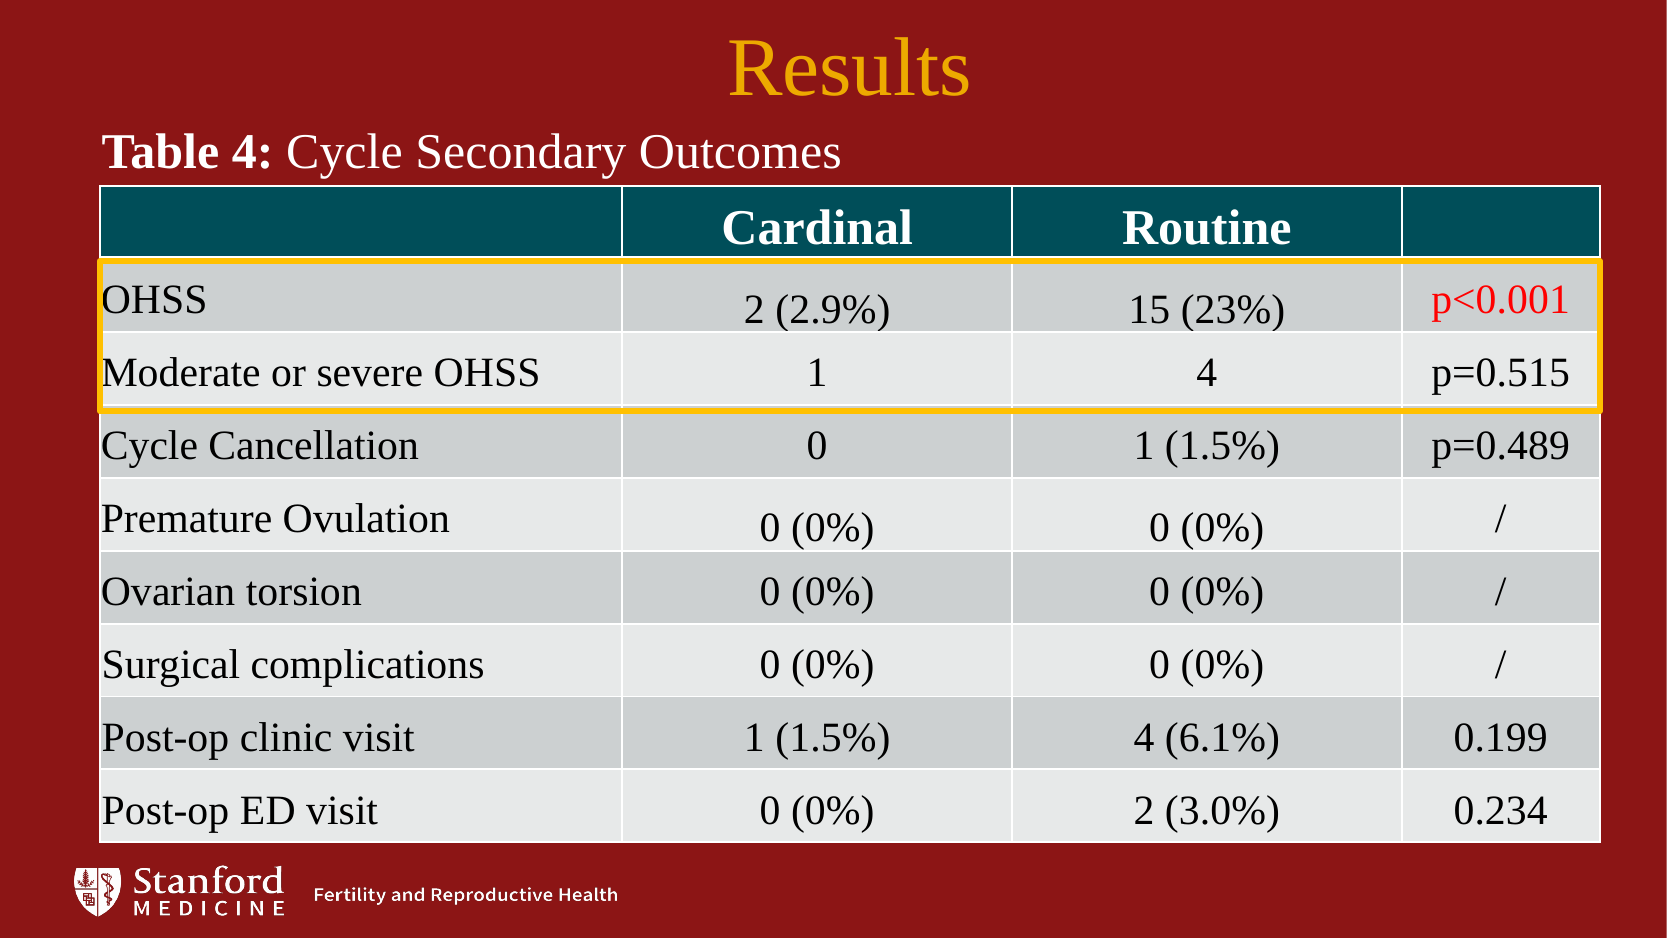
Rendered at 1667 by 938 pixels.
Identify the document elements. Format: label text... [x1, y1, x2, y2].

table_cell 2 (3.0%) [1013, 770, 1401, 841]
table_cell 0.234 [1403, 770, 1599, 841]
table_cell 1 (1.5%) [1013, 413, 1401, 477]
table_cell 0 (0%) [1013, 552, 1401, 623]
table_cell 0 (0%) [1013, 479, 1401, 550]
table_cell 0 (0%) [1013, 625, 1401, 696]
table_cell / [1403, 552, 1599, 623]
table_header [1403, 187, 1599, 256]
table_cell Premature Ovulation [101, 479, 621, 550]
picture [74, 865, 617, 917]
table_cell Post-op clinic visit [101, 697, 621, 768]
table_header Routine [1013, 187, 1401, 256]
table_cell 0 (0%) [623, 770, 1011, 841]
text_box Table 4: Cycle Secondary Outcomes [86, 117, 1620, 193]
table_cell Cycle Cancellation [101, 413, 621, 477]
table_cell 0 (0%) [623, 552, 1011, 623]
text_box Results [83, 6, 1617, 119]
table_cell / [1403, 479, 1599, 550]
table_cell 0.199 [1403, 697, 1599, 768]
table_cell 0 (0%) [623, 625, 1011, 696]
table_cell 0 [623, 413, 1011, 477]
table_header Cardinal [623, 187, 1011, 256]
table_cell 0 (0%) [623, 479, 1011, 550]
table_cell / [1403, 625, 1599, 696]
text_box [98, 259, 1602, 413]
table_cell Surgical complications [101, 625, 621, 696]
table_header [101, 187, 621, 256]
table_cell 1 (1.5%) [623, 697, 1011, 768]
table_cell p=0.489 [1403, 413, 1599, 477]
table_cell 4 (6.1%) [1013, 697, 1401, 768]
table_cell Ovarian torsion [101, 552, 621, 623]
table_cell Post-op ED visit [101, 770, 621, 841]
